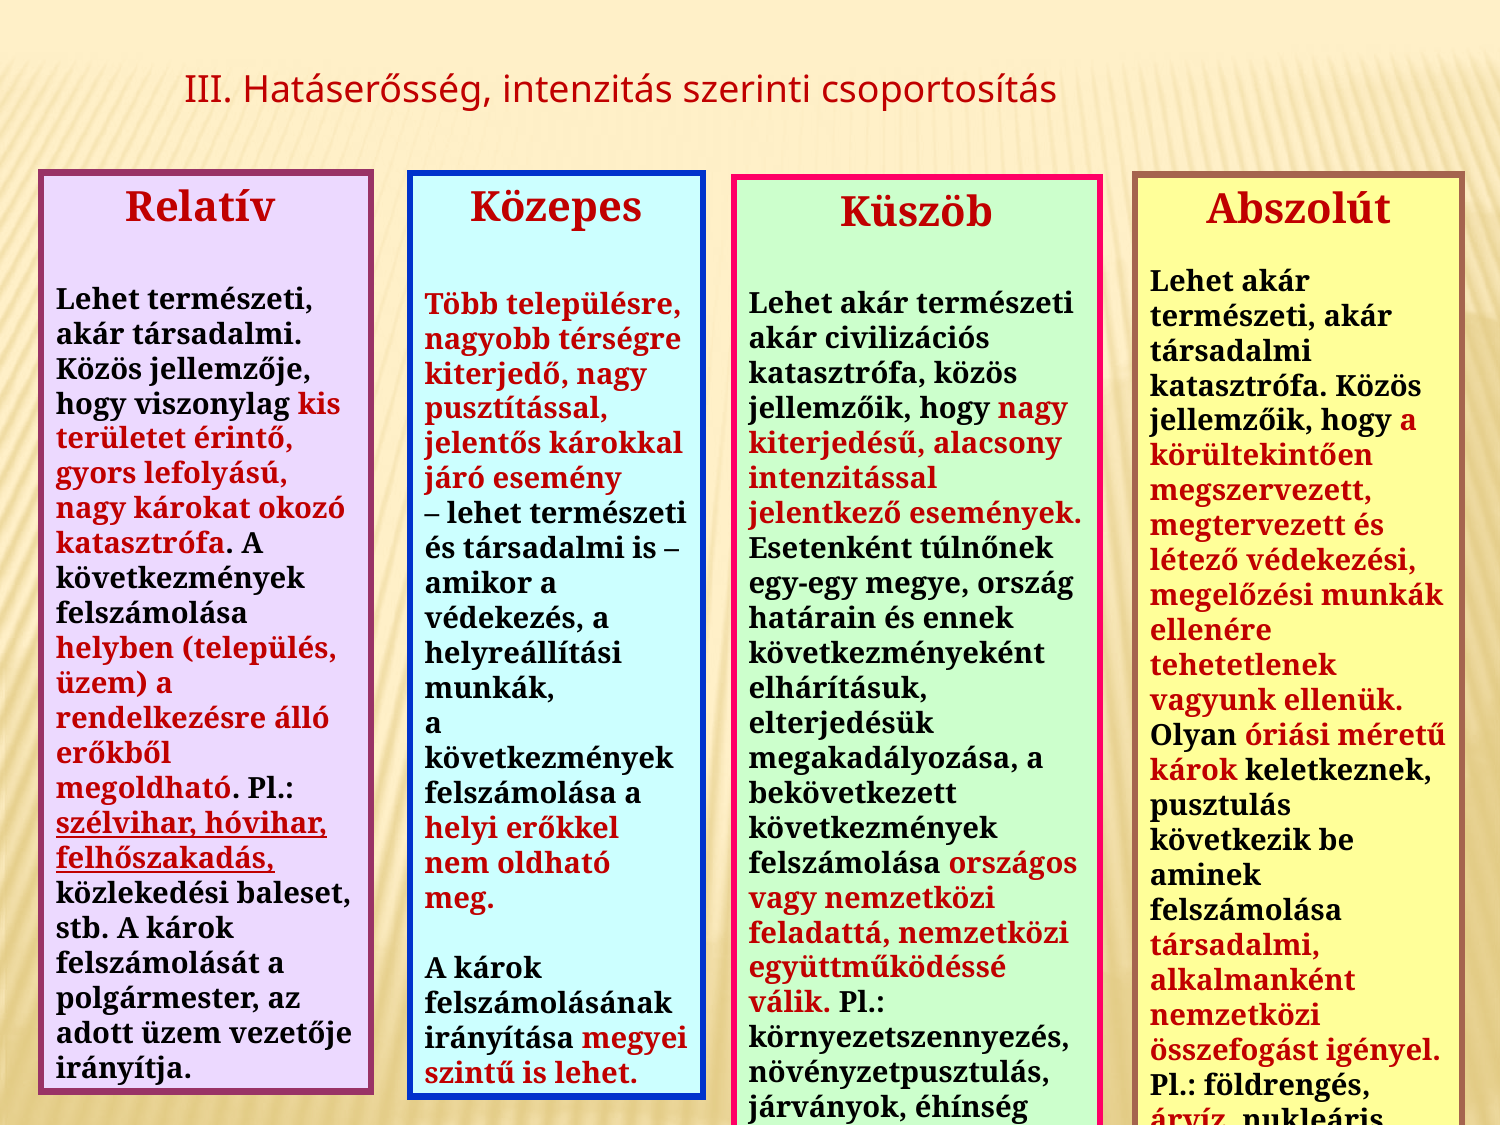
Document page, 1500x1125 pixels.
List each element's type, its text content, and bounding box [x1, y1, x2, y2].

text_box III. Hatáserősség, intenzitás szerinti csoportosítás [169, 57, 1074, 117]
text_box Abszolút Lehet akár természeti, akár társadalmi katasztrófa. Közös jellemzőik, hogy a körültekintően megszervezett, megtervezett és létező védekezési, megelőzési munkák ellenére tehetetlenek vagyunk ellenük. Olyan óriási méretű károk keletkeznek, pusztulás következik be aminek felszámolása társadalmi, alkalmanként nemzetközi összefogást igényel. Pl.: földrengés, árvíz, nukleáris szennyezés. [1135, 174, 1463, 1125]
text_box Közepes Több településre, nagyobb térségre kiterjedő, nagy pusztítással, jelentős károkkal járó esemény – lehet természeti és társadalmi is – amikor a védekezés, a helyreállítási munkák, a következmények felszámolása a helyi erőkkel nem oldható meg. A károk felszámolásának irányítása megyei szintű is lehet. [409, 172, 703, 1097]
text_box Küszöb Lehet akár természeti akár civilizációs katasztrófa, közös jellemzőik, hogy nagy kiterjedésű, alacsony intenzitással jelentkező események. Esetenként túlnőnek egy-egy megye, ország határain és ennek következményeként elhárításuk, elterjedésük megakadályozása, a bekövetkezett következmények felszámolása országos vagy nemzetközi feladattá, nemzetközi együttműködéssé válik. Pl.: környezetszennyezés, növényzetpusztulás, járványok, éhínség stb. [733, 177, 1101, 1125]
text_box Relatív Lehet természeti, akár társadalmi. Közös jellemzője, hogy viszonylag kis területet érintő, gyors lefolyású, nagy károkat okozó katasztrófa. A következmények felszámolása helyben (település, üzem) a rendelkezésre álló erőkből megoldható. Pl.: szélvihar, hóvihar, felhőszakadás, közlekedési baleset, stb. A károk felszámolását a polgármester, az adott üzem vezetője irányítja. [41, 172, 371, 1092]
